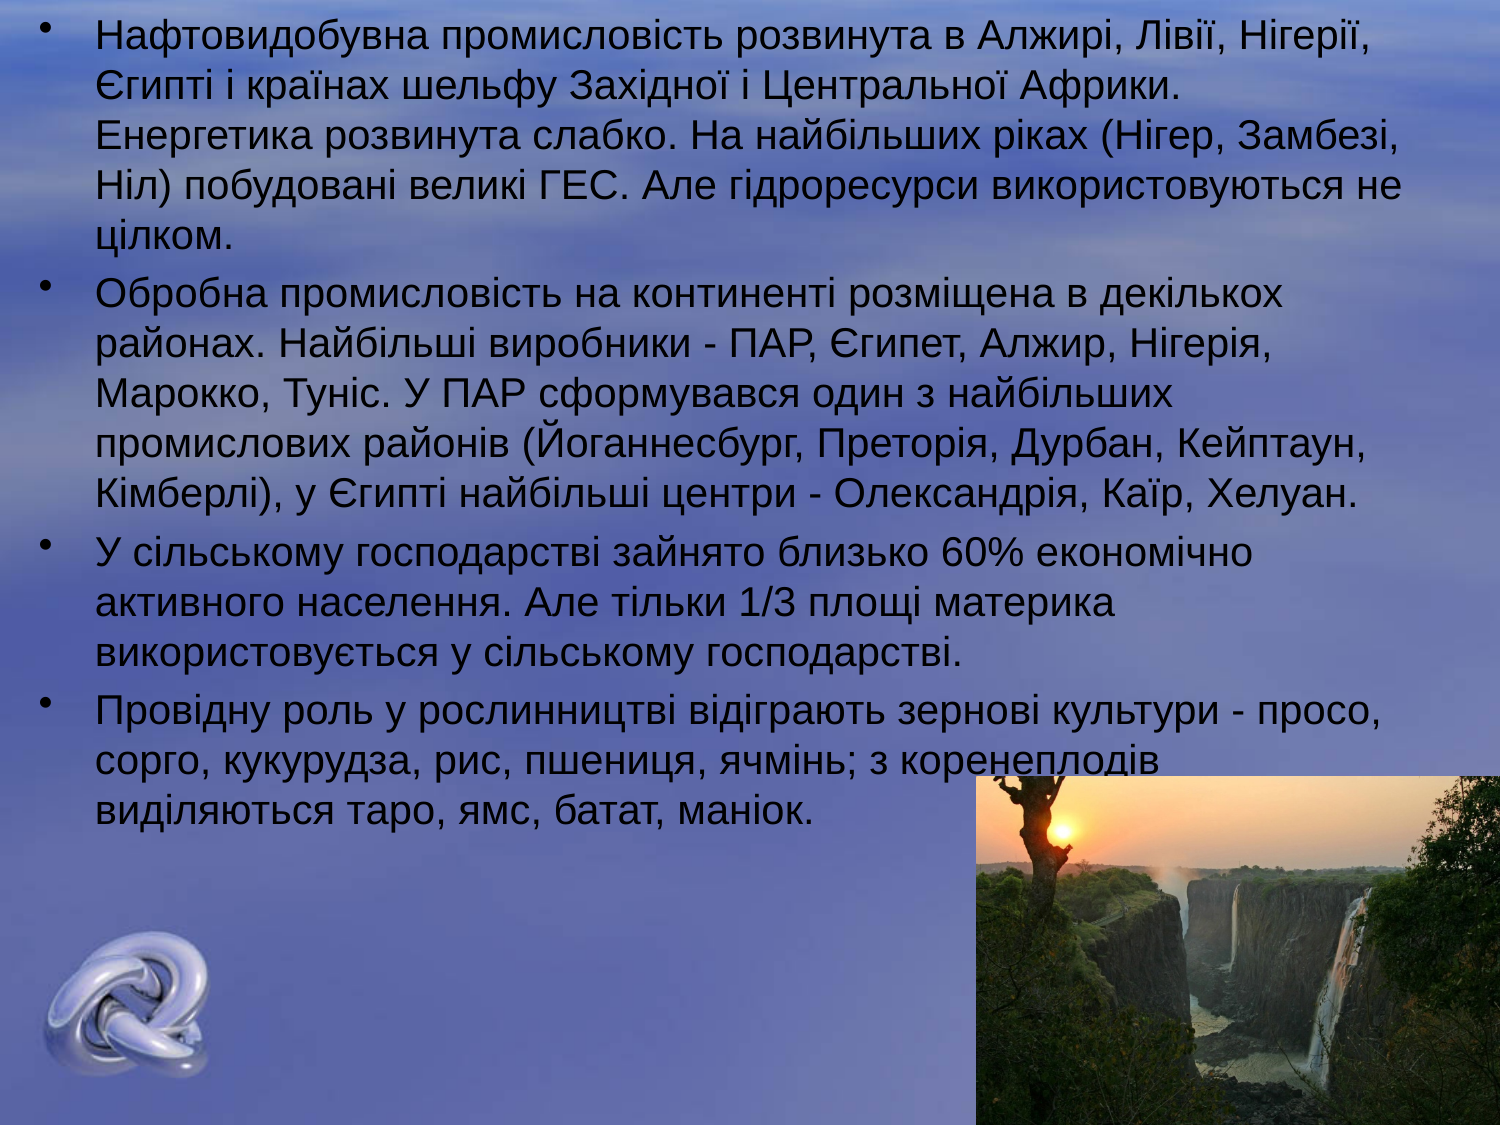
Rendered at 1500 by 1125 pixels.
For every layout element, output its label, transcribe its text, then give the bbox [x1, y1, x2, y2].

list Нафтовидобувна промисловість розвинута в Алжирі, Лівії, Нігерії, Єгипті і країнах шельфу Західної і Центральної Африки. Енергетика розвинута слабко. На найбільших ріках (Нігер, Замбезі, Ніл) побудовані великі ГЕС. Але гідроресурси використовуються не цілком. Обробна промисловість на континенті розміщена в декількох районах. Найбільші виробники - ПАР, Єгипет, Алжир, Нігерія, Марокко, Туніс. У ПАР сформувався один з найбільших промислових районів (Йоганнесбург, Преторія, Дурбан, Кейптаун, Кімберлі), у Єгипті найбільші центри - Олександрія, Каїр, Хелуан. У сільському господарстві зайнято близько 60% економічно активного населення. Але тільки 1/3 площі материка використовується у сільському господарстві. Провідну роль у рослинництві відіграють зернові культури - просо, сорго, кукурудза, рис, пшениця, ячмінь; з коренеплодів виділяються таро, ямс, батат, маніок. [23, 0, 1426, 1006]
picture [0, 0, 1500, 1125]
